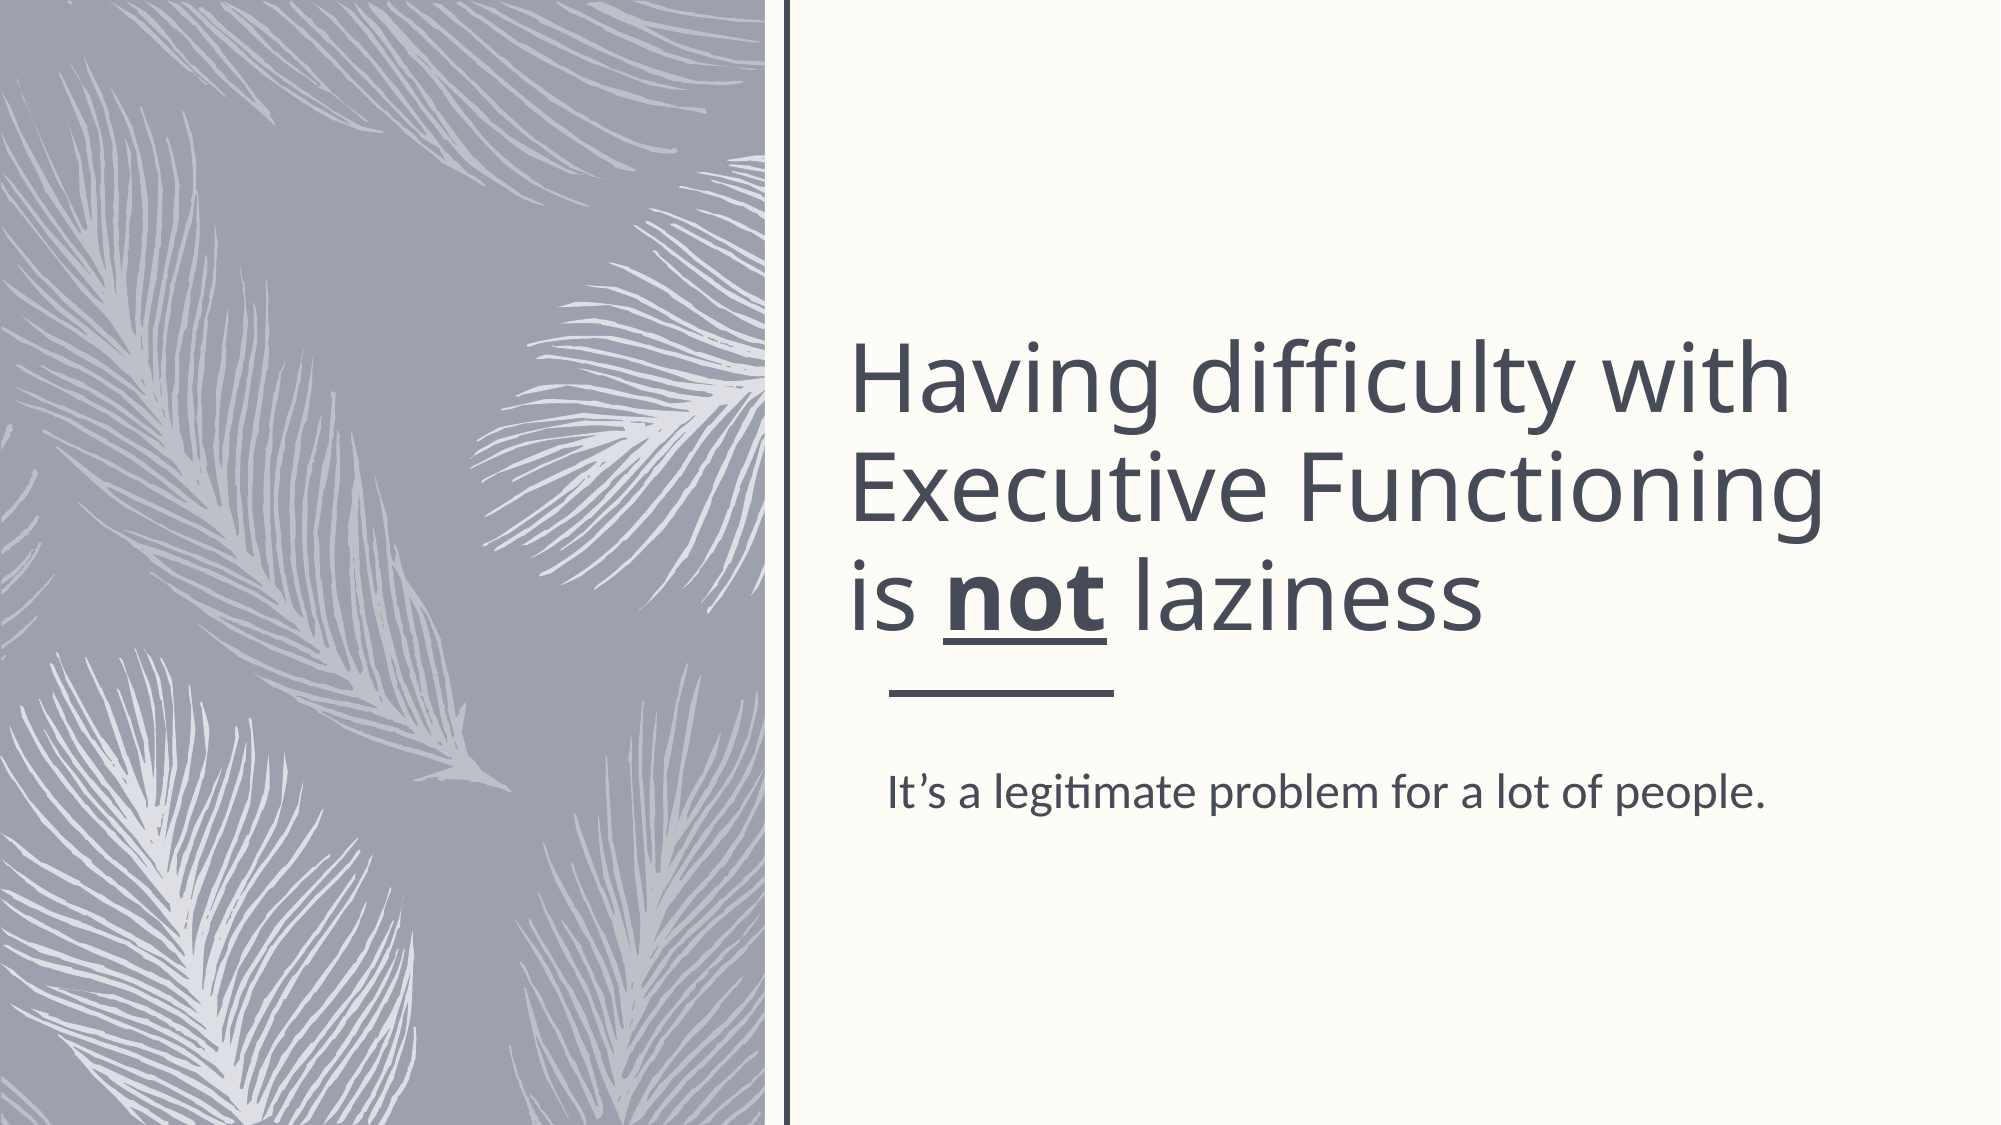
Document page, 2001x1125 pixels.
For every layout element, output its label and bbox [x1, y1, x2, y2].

text_box [788, 0, 2000, 1125]
text_box [1200, 76, 2000, 1049]
text_box [0, 0, 786, 1125]
